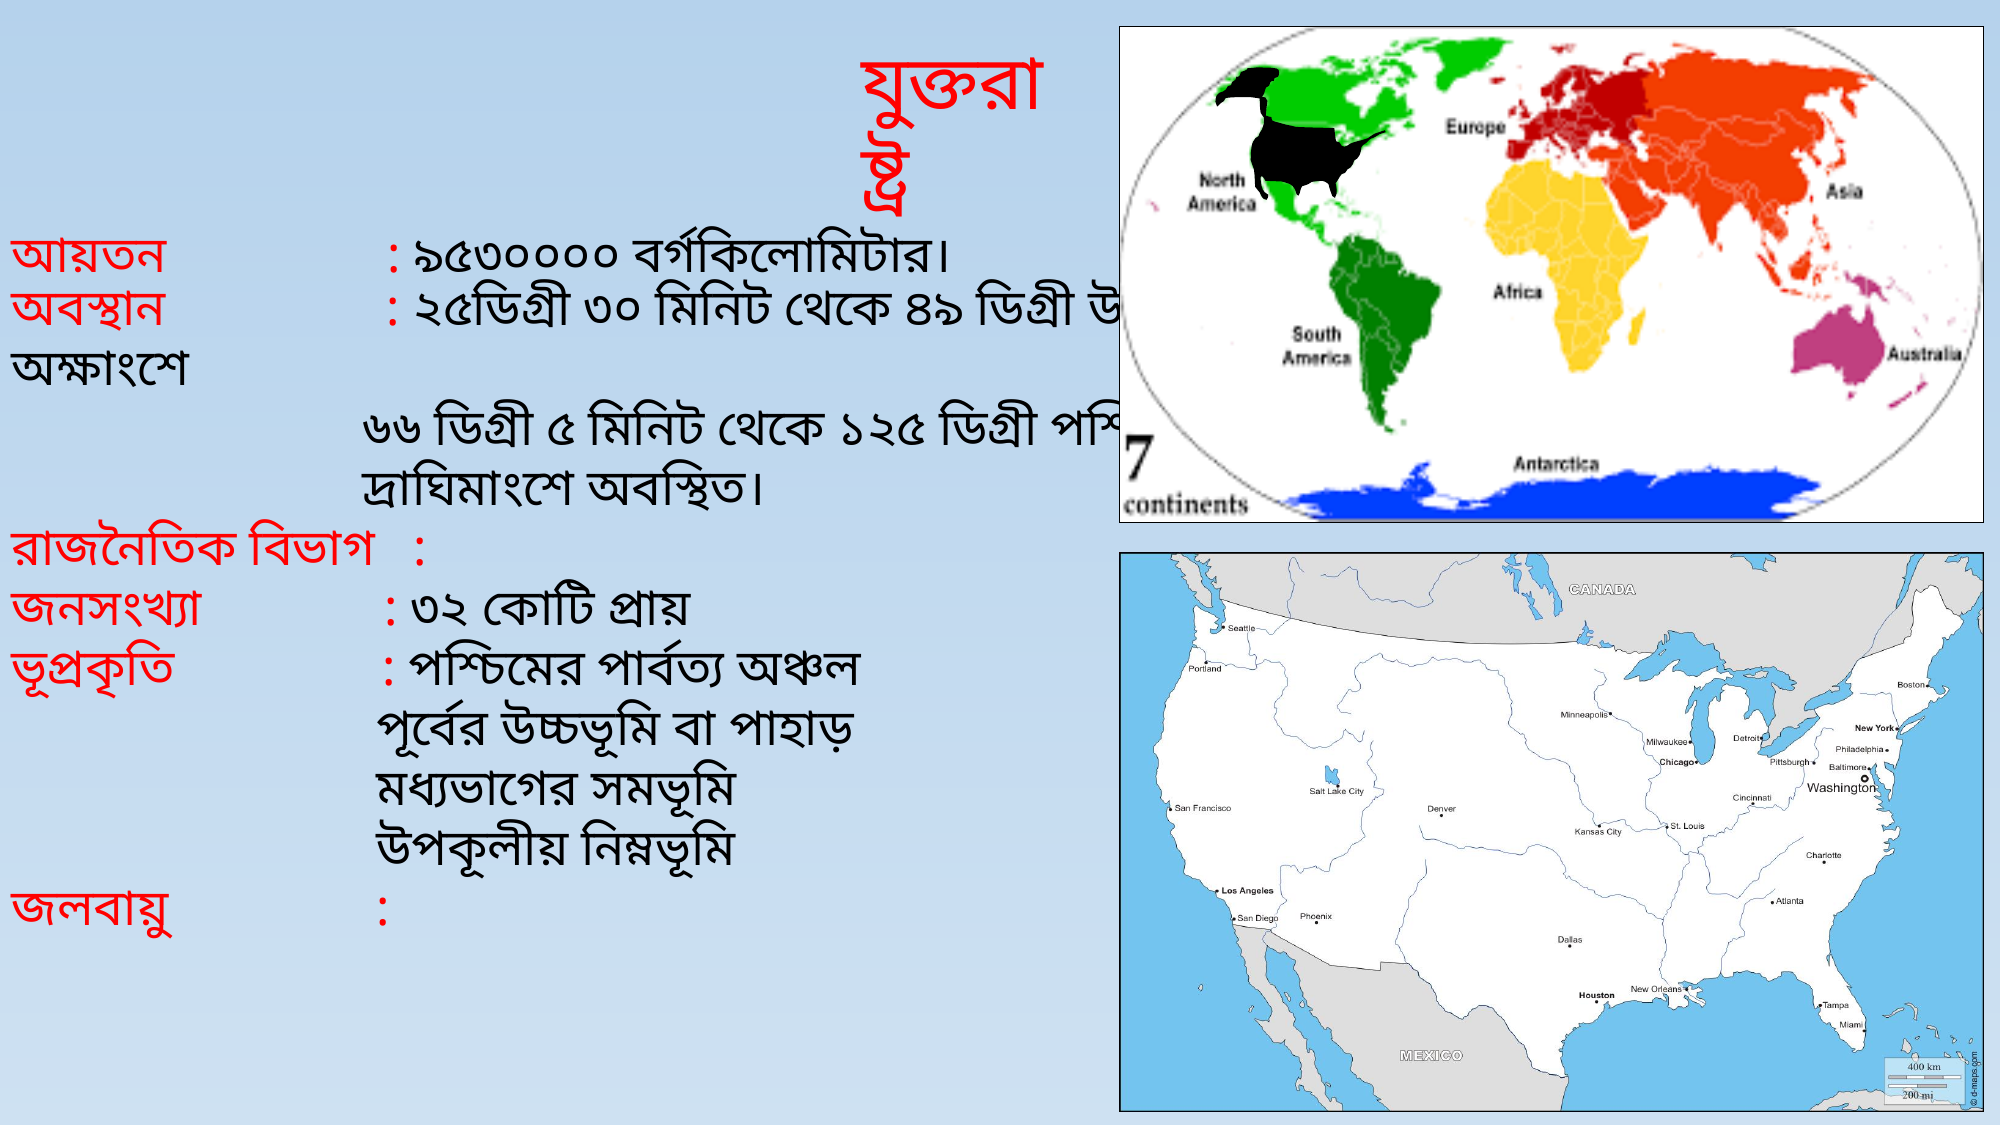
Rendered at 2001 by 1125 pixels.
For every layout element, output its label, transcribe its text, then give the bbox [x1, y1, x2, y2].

text_box যুক্তরাষ্ট্র [847, 27, 1072, 215]
picture [1119, 552, 1984, 1112]
picture [1119, 26, 1984, 523]
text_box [0, 215, 1512, 890]
